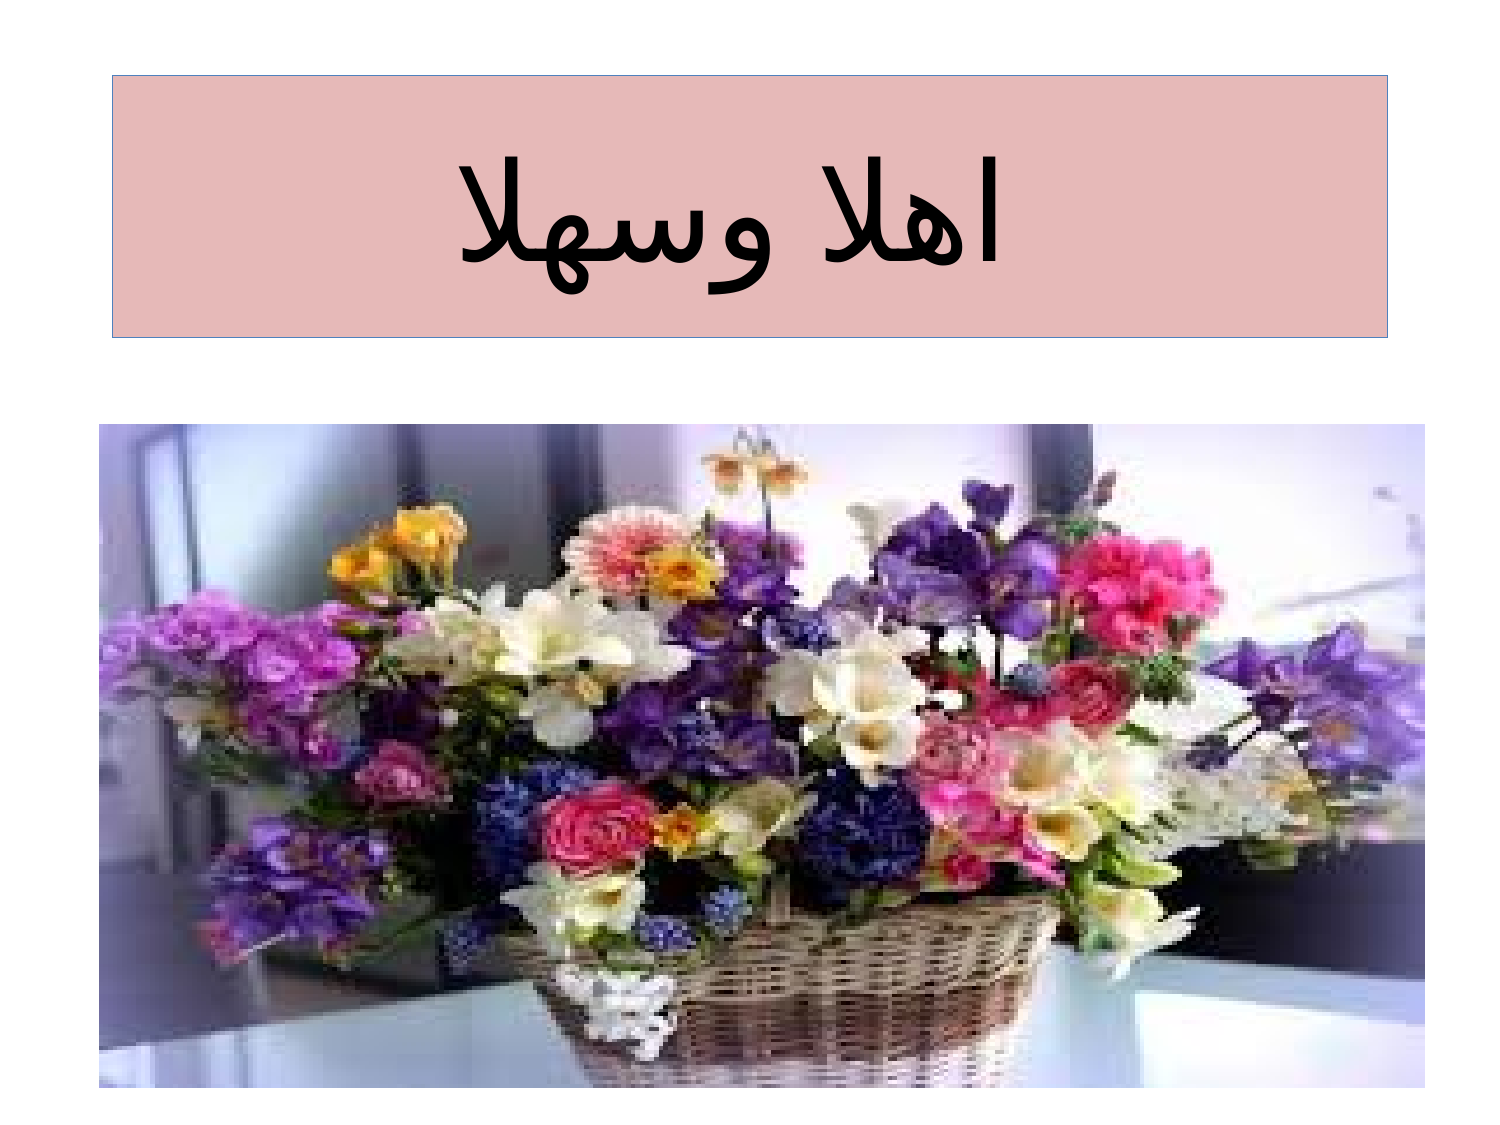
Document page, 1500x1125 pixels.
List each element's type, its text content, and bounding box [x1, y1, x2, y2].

picture [99, 423, 1426, 1088]
title اهلا وسهلا [112, 75, 1388, 338]
